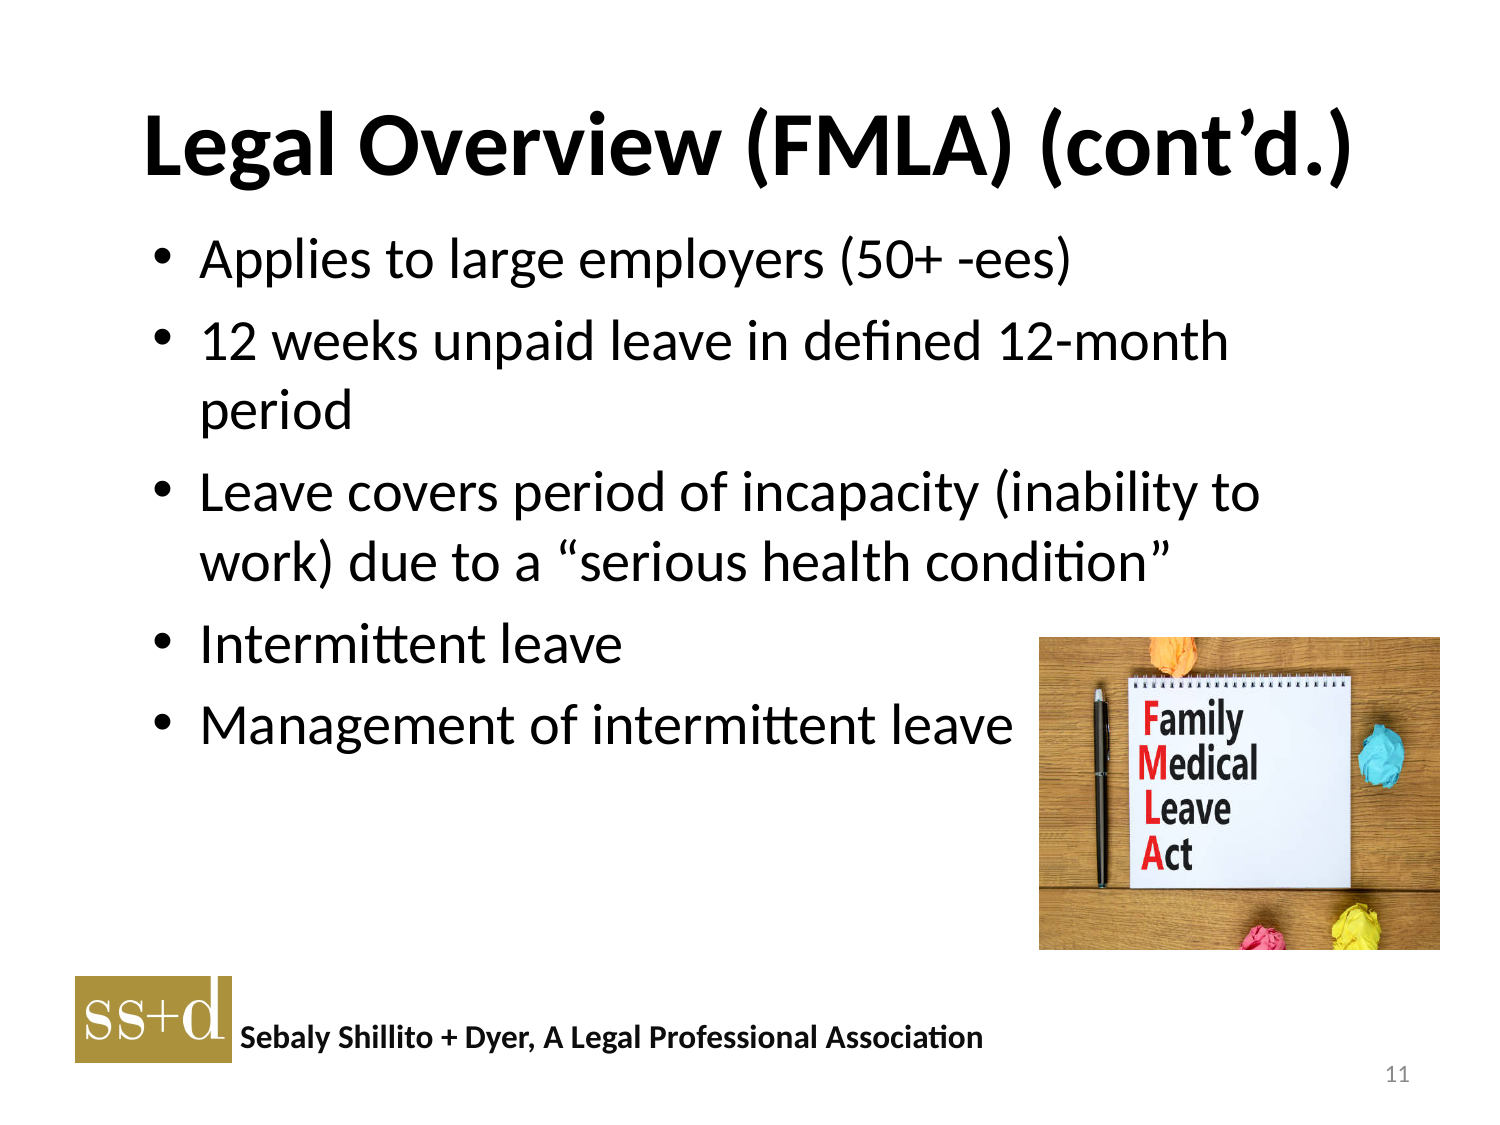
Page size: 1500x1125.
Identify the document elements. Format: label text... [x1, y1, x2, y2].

picture [1039, 637, 1440, 950]
slide_number 11 [1074, 1042, 1425, 1103]
picture [75, 976, 232, 1063]
title Legal Overview (FMLA) (cont’d.) [75, 45, 1425, 233]
list Applies to large employers (50+ -ees) 12 weeks unpaid leave in defined 12-month period Leave covers period of incapacity (inability to work) due to a “serious health condition” Intermittent leave Management of intermittent leave [62, 212, 1413, 955]
